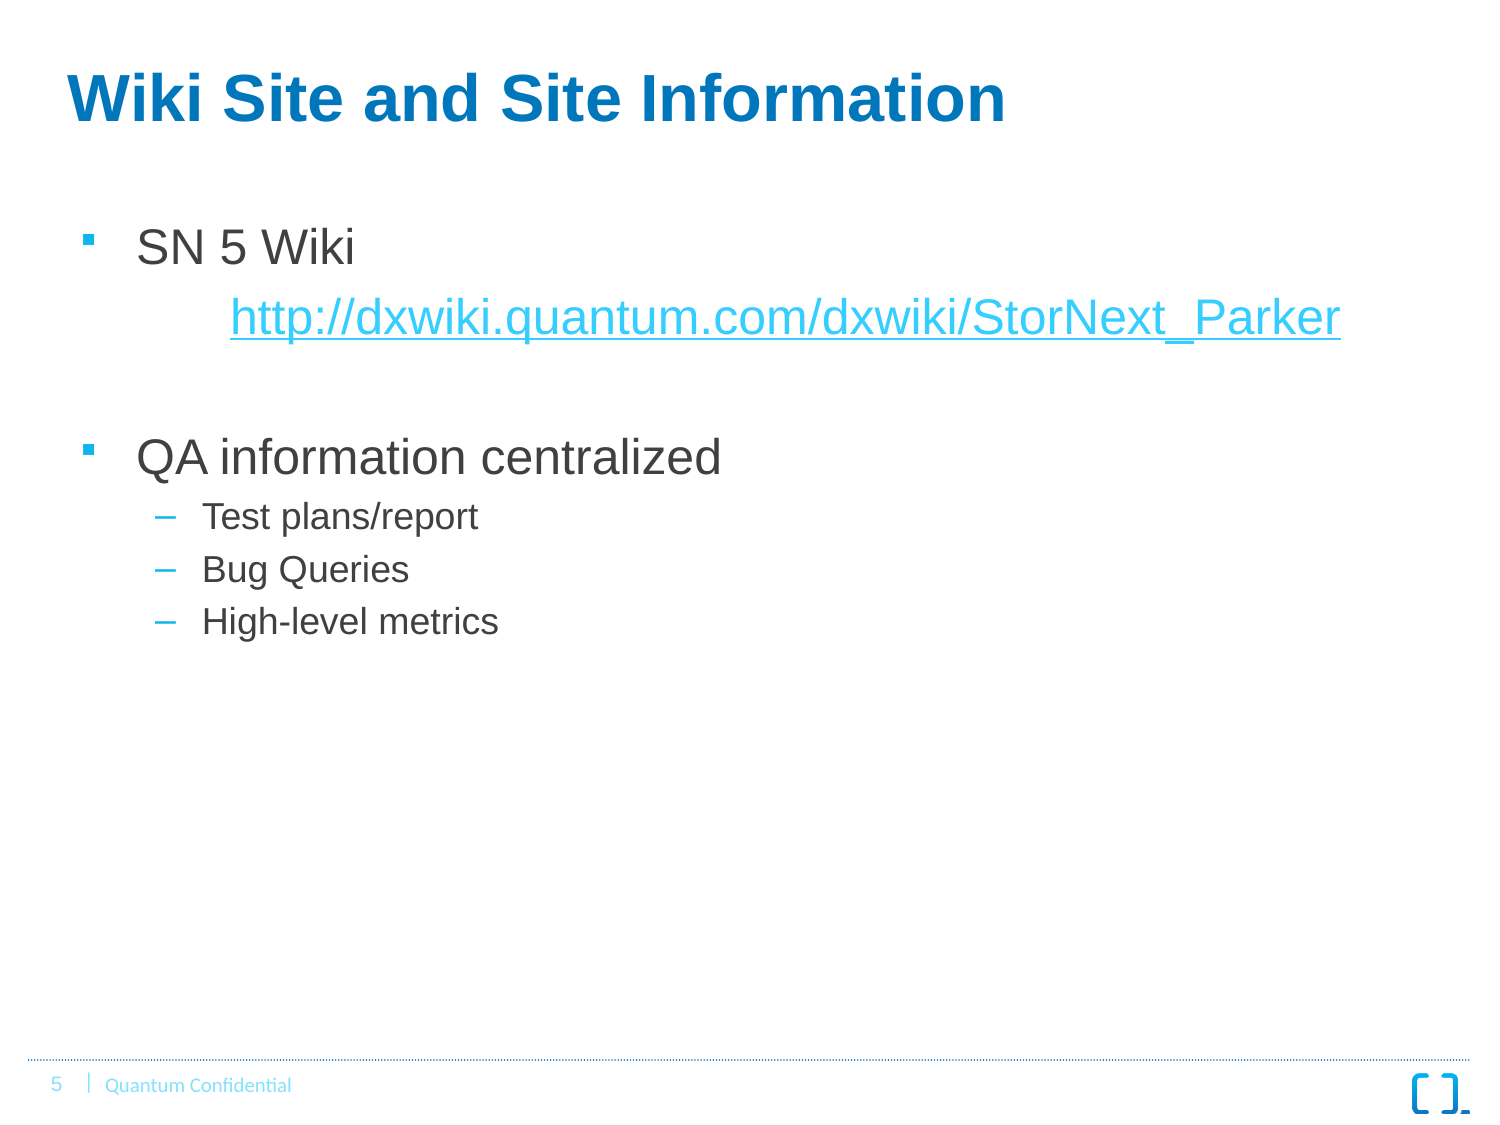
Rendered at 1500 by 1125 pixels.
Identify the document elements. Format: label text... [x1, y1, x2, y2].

title Wiki Site and Site Information [52, 42, 1413, 148]
picture [1412, 1073, 1470, 1114]
list SN 5 Wiki http://dxwiki.quantum.com/dxwiki/StorNext_Parker QA information centralized Test plans/report Bug Queries High-level metrics [64, 207, 1413, 990]
